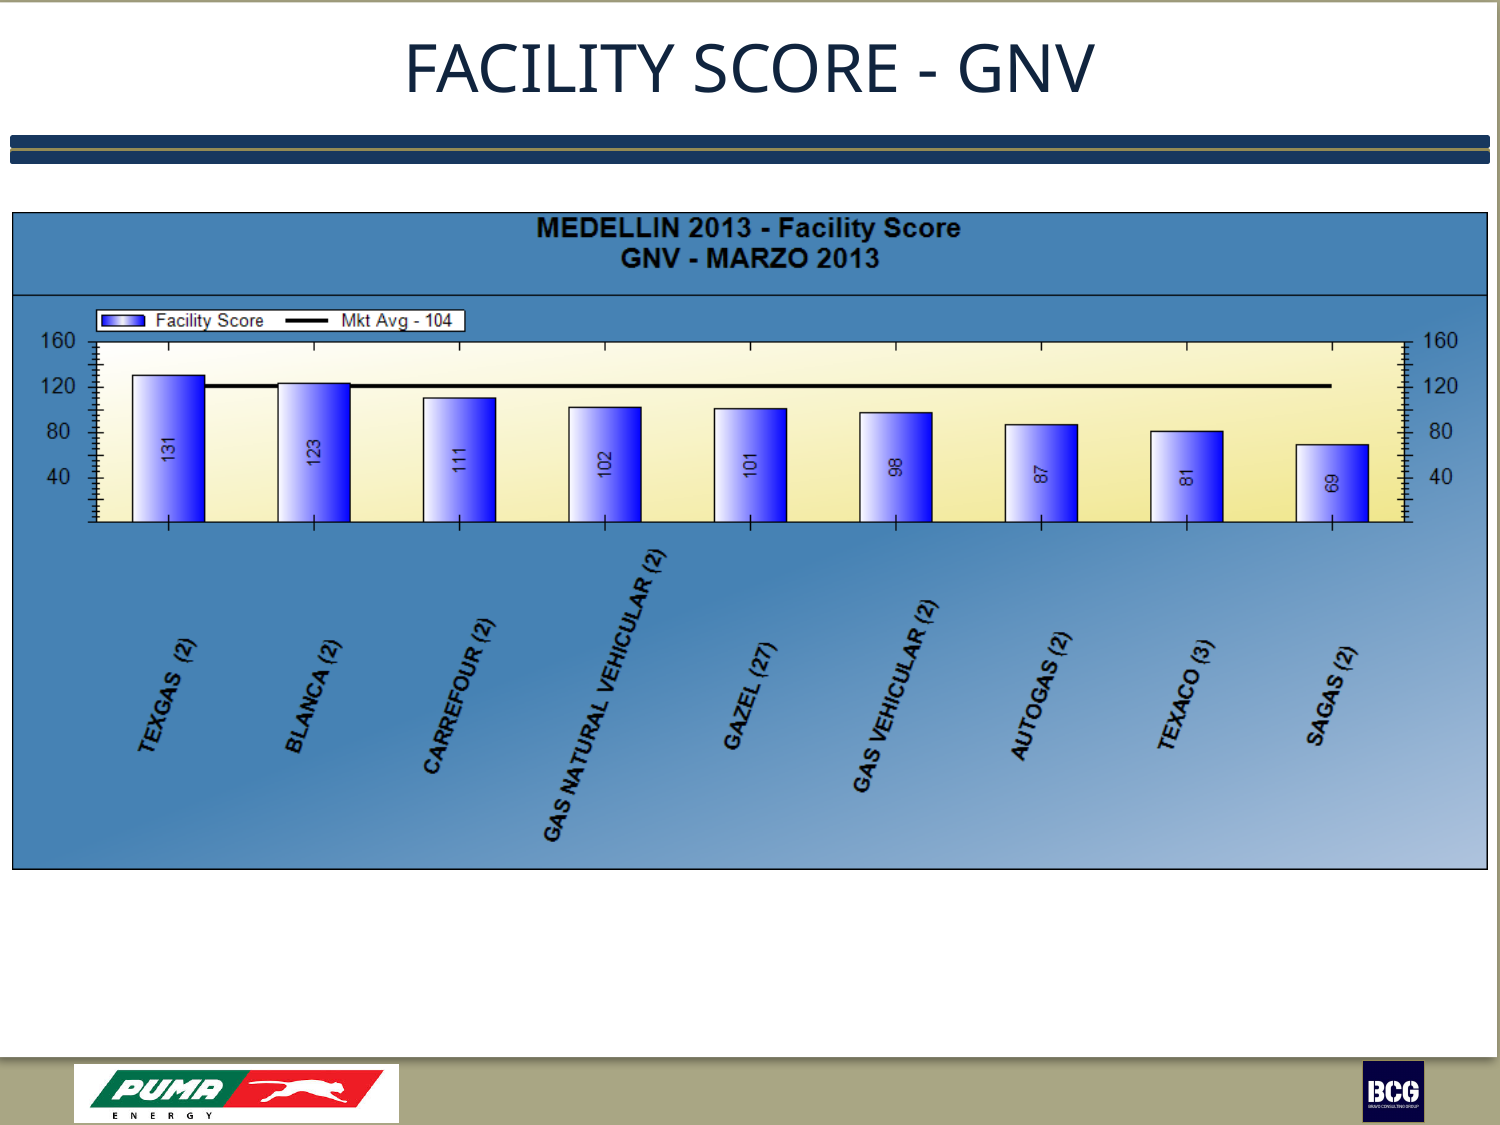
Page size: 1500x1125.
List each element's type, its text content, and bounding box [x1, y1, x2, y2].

title Facility score - gnv [12, 7, 1488, 125]
picture [74, 1064, 399, 1123]
picture [1363, 1061, 1424, 1122]
picture [12, 212, 1488, 871]
